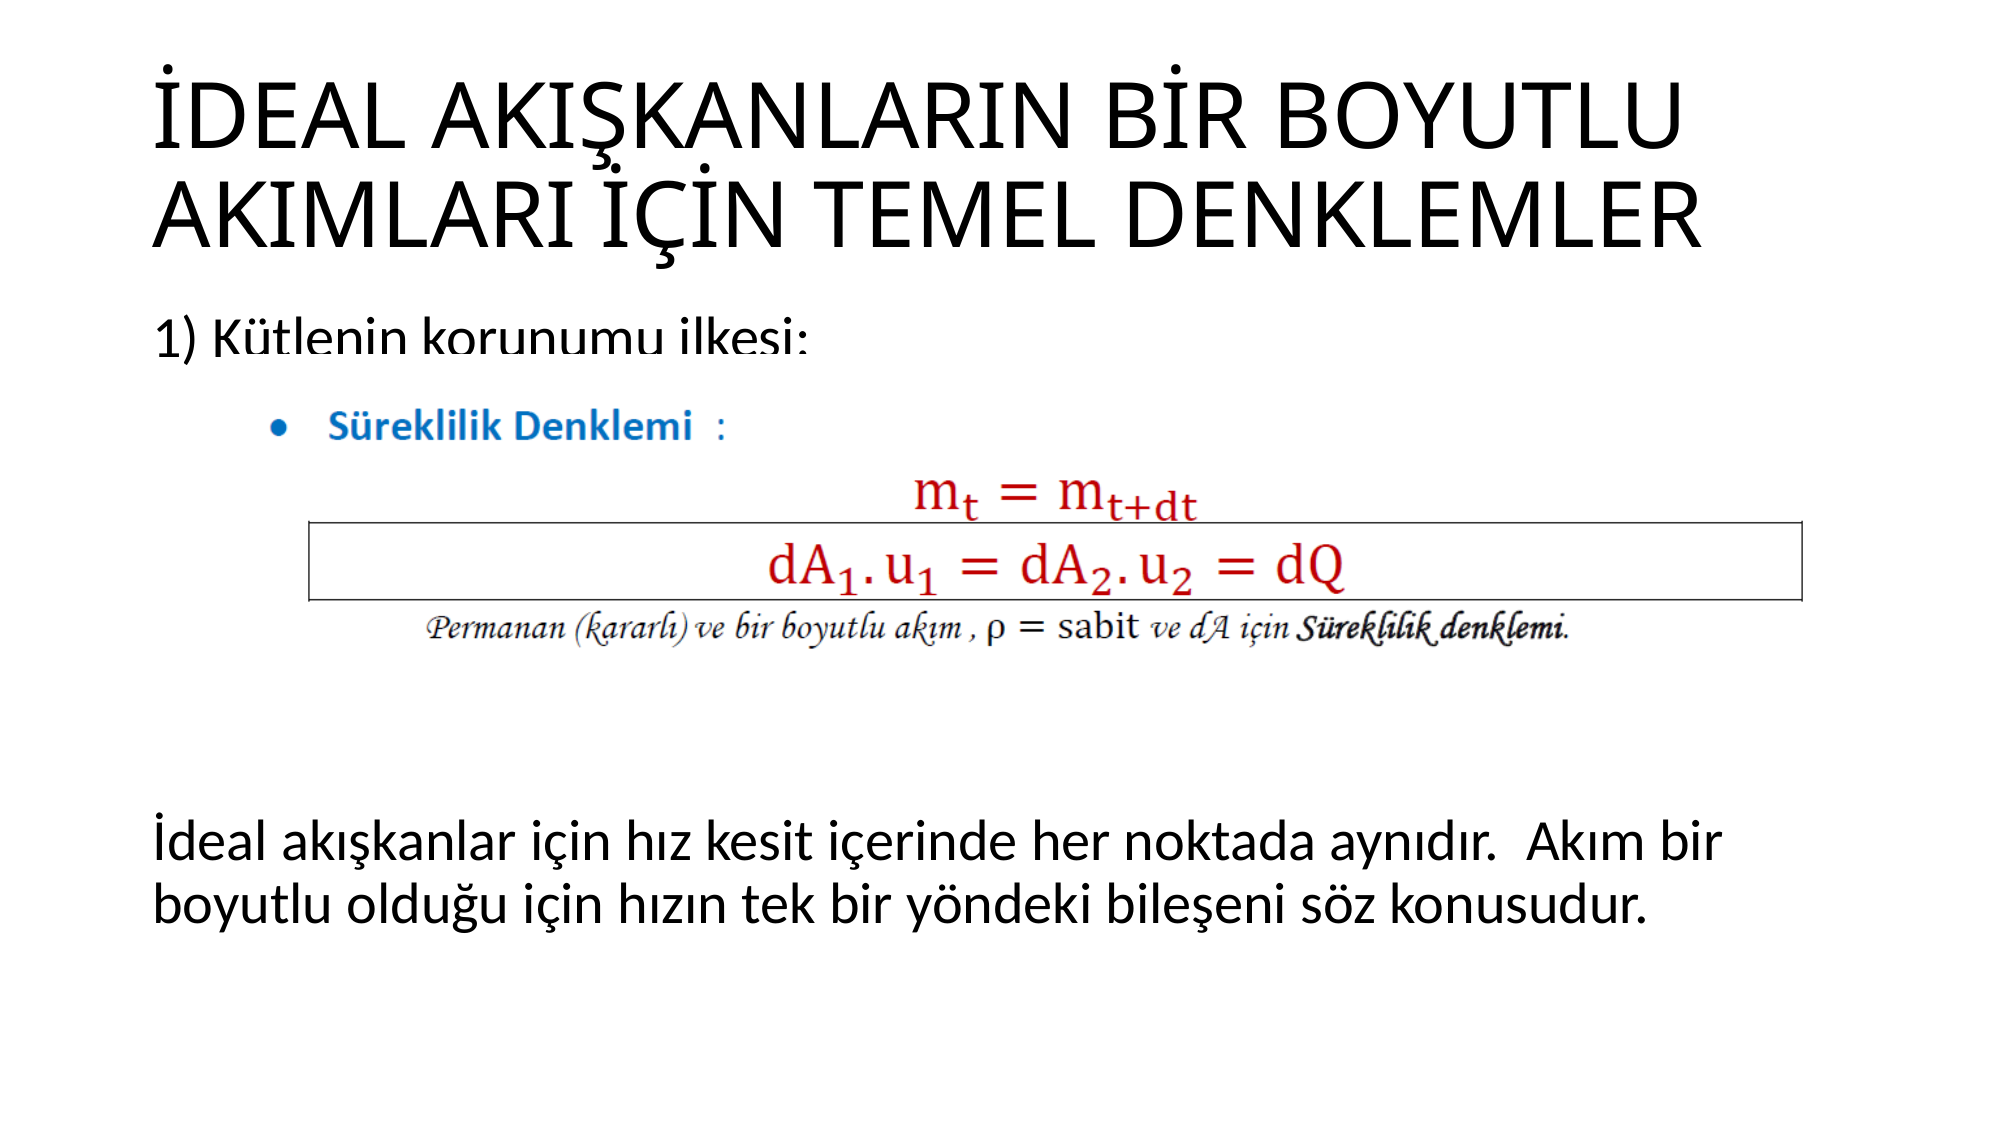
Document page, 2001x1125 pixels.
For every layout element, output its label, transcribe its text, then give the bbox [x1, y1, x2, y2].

picture [229, 354, 1842, 684]
list 1) Kütlenin korunumu ilkesi: İdeal akışkanlar için hız kesit içerinde her noktada aynıdır. Akım bir boyutlu olduğu için hızın tek bir yöndeki bileşeni söz konusudur. [137, 299, 1863, 1014]
title İDEAL AKIŞKANLARIN BİR BOYUTLU AKIMLARI İÇİN TEMEL DENKLEMLER [137, 59, 1863, 278]
